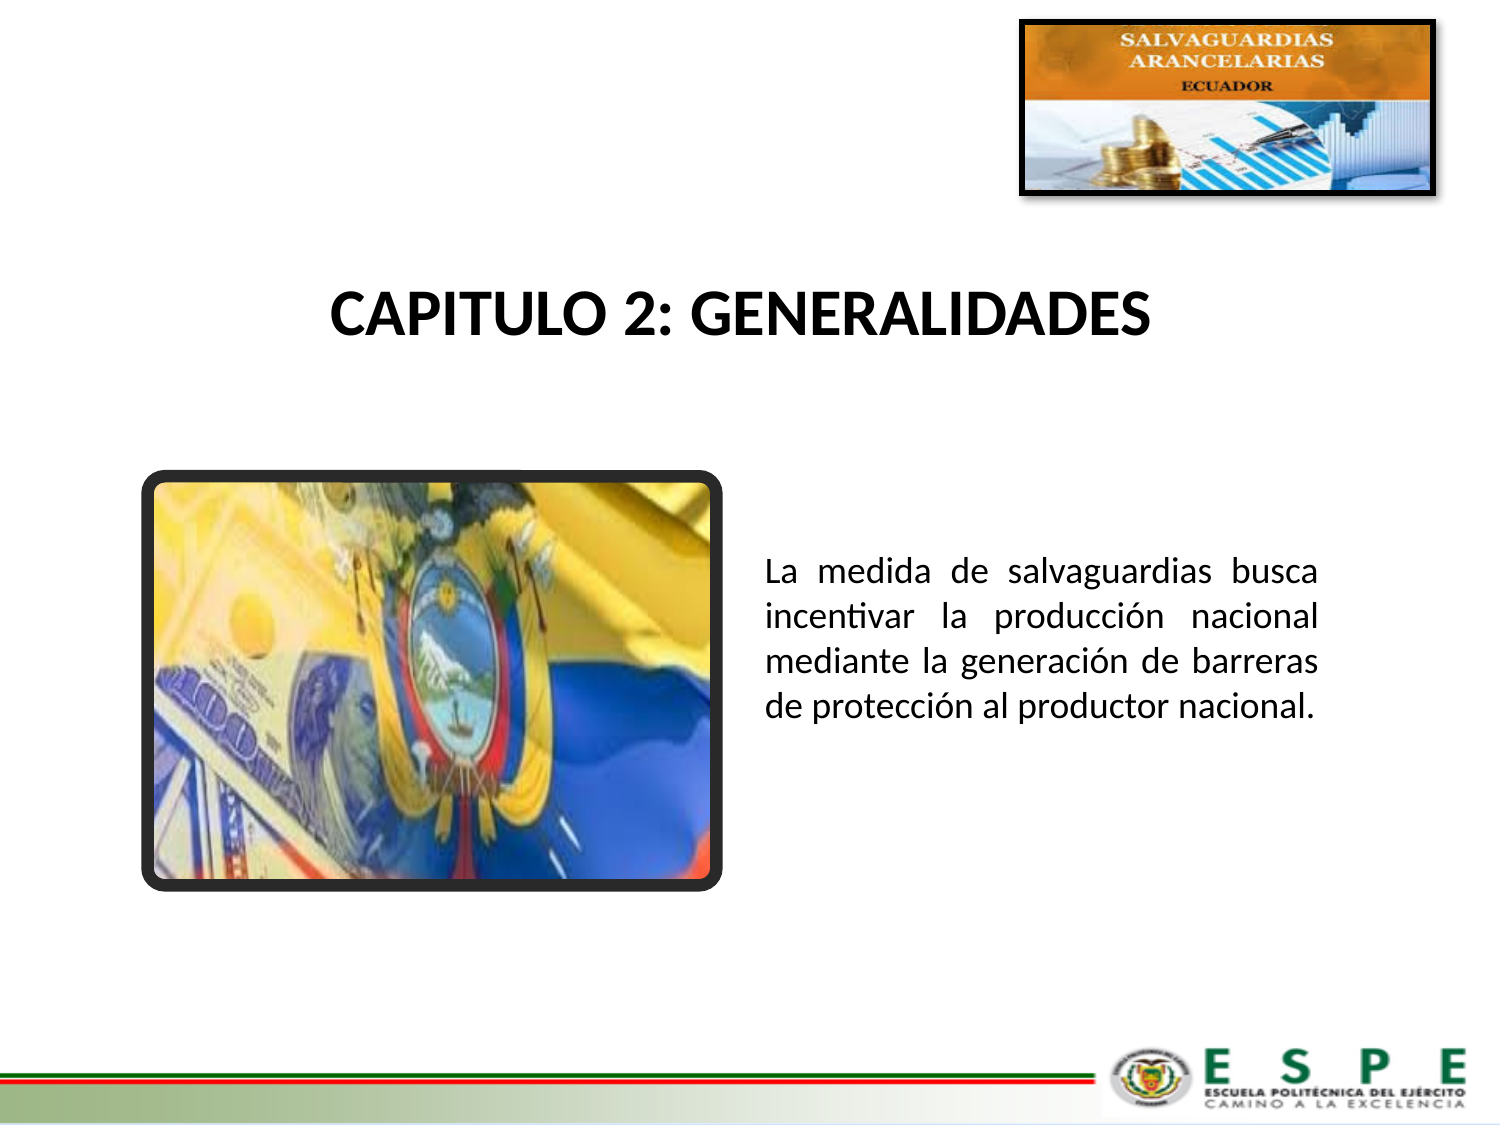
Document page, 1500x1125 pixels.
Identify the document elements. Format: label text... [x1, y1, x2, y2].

text_box La medida de salvaguardias busca incentivar la producción nacional mediante la generación de barreras de protección al productor nacional. [750, 538, 1335, 734]
text_box CAPITULO 2: GENERALIDADES [173, 260, 1310, 356]
picture [0, 1034, 1500, 1125]
picture [147, 476, 717, 886]
picture [1024, 24, 1430, 191]
